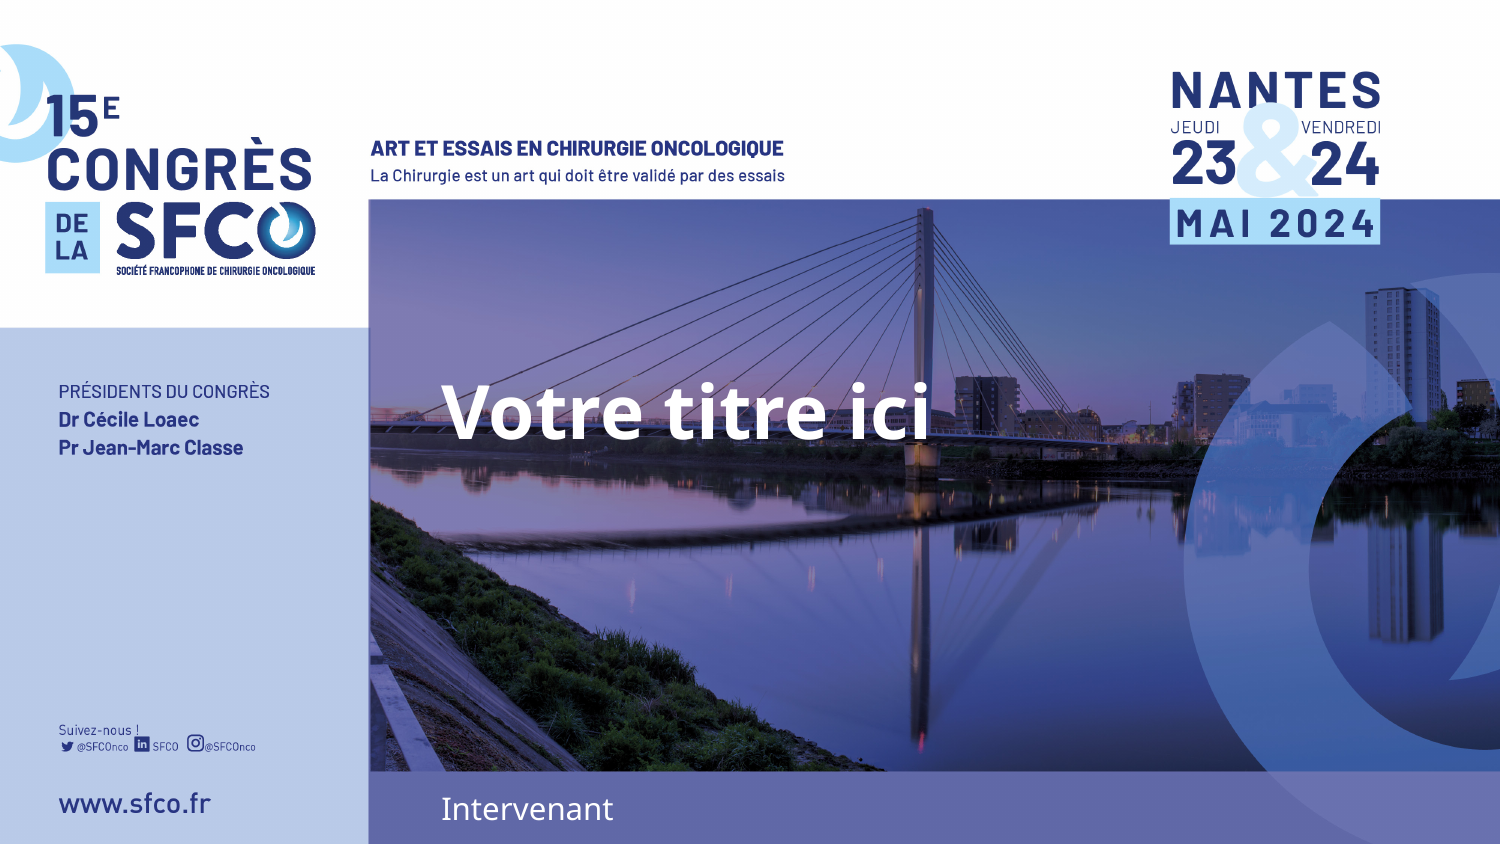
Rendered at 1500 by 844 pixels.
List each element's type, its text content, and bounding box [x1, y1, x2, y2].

subtitle Intervenant [426, 781, 939, 844]
title Votre titre ici [426, 250, 1409, 568]
picture [0, 0, 1500, 844]
